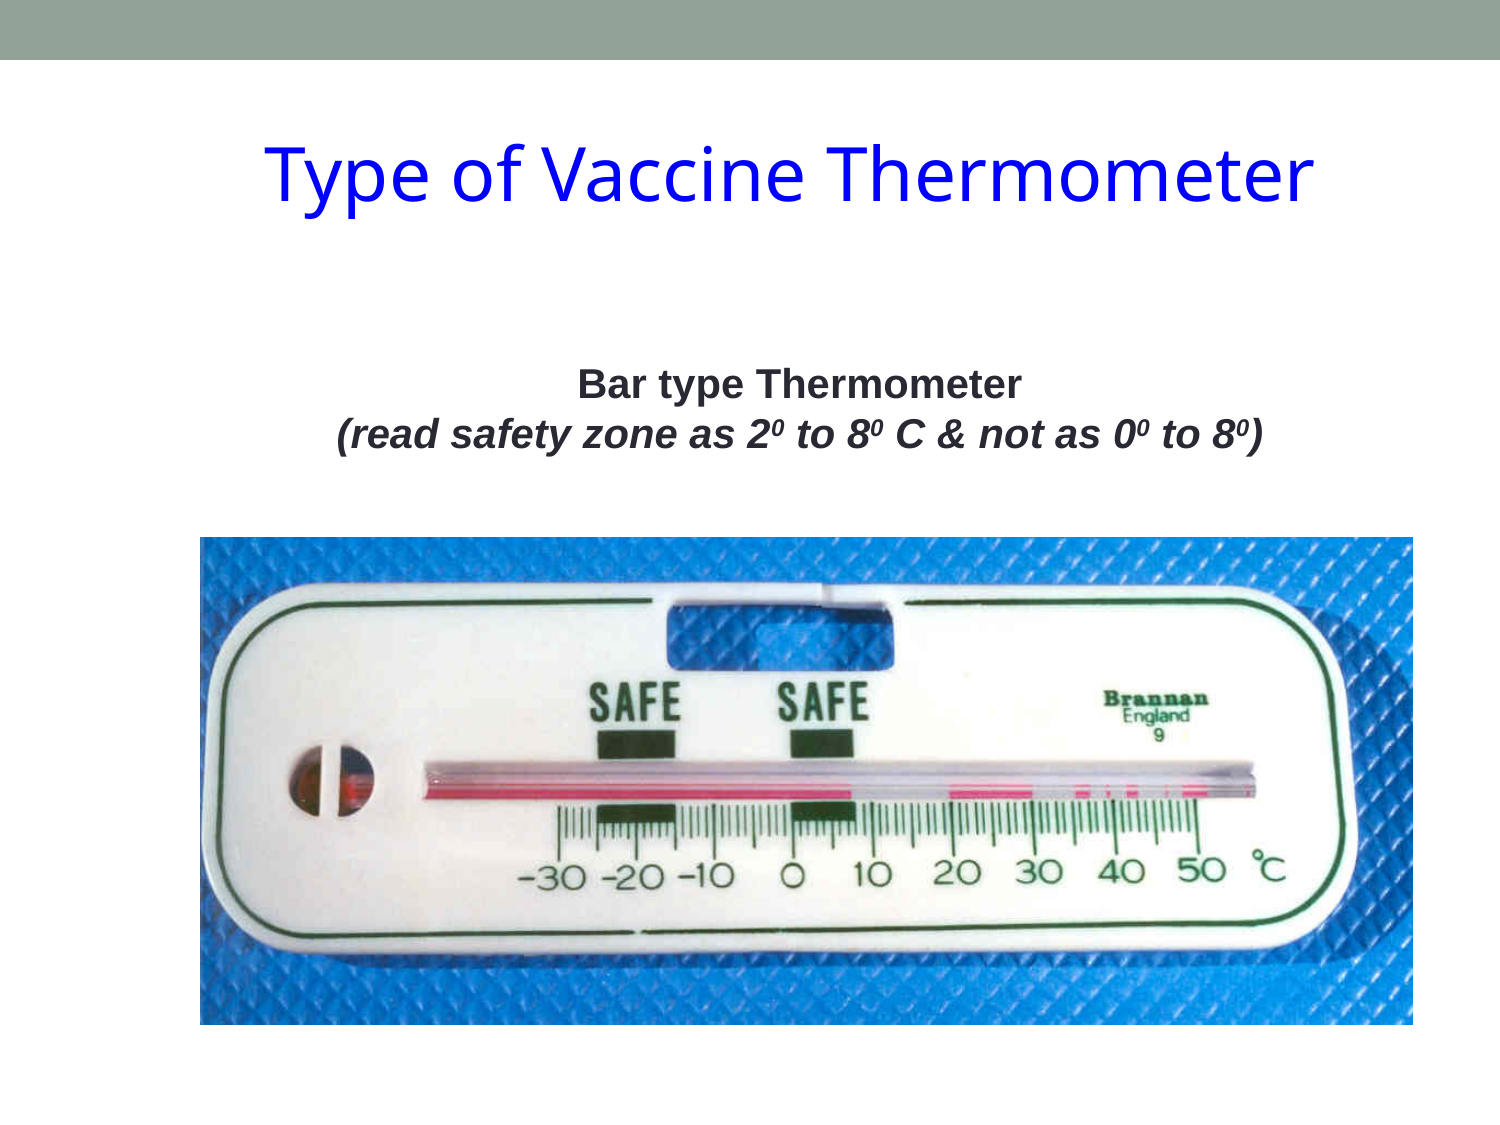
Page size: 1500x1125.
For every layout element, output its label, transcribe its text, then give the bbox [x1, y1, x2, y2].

text_box Type of Vaccine Thermometer [115, 99, 1466, 244]
picture [1228, 1016, 1239, 1026]
text_box Bar type Thermometer (read safety zone as 20 to 80 C & not as 00 to 80) [262, 349, 1338, 494]
picture [199, 537, 1413, 1026]
